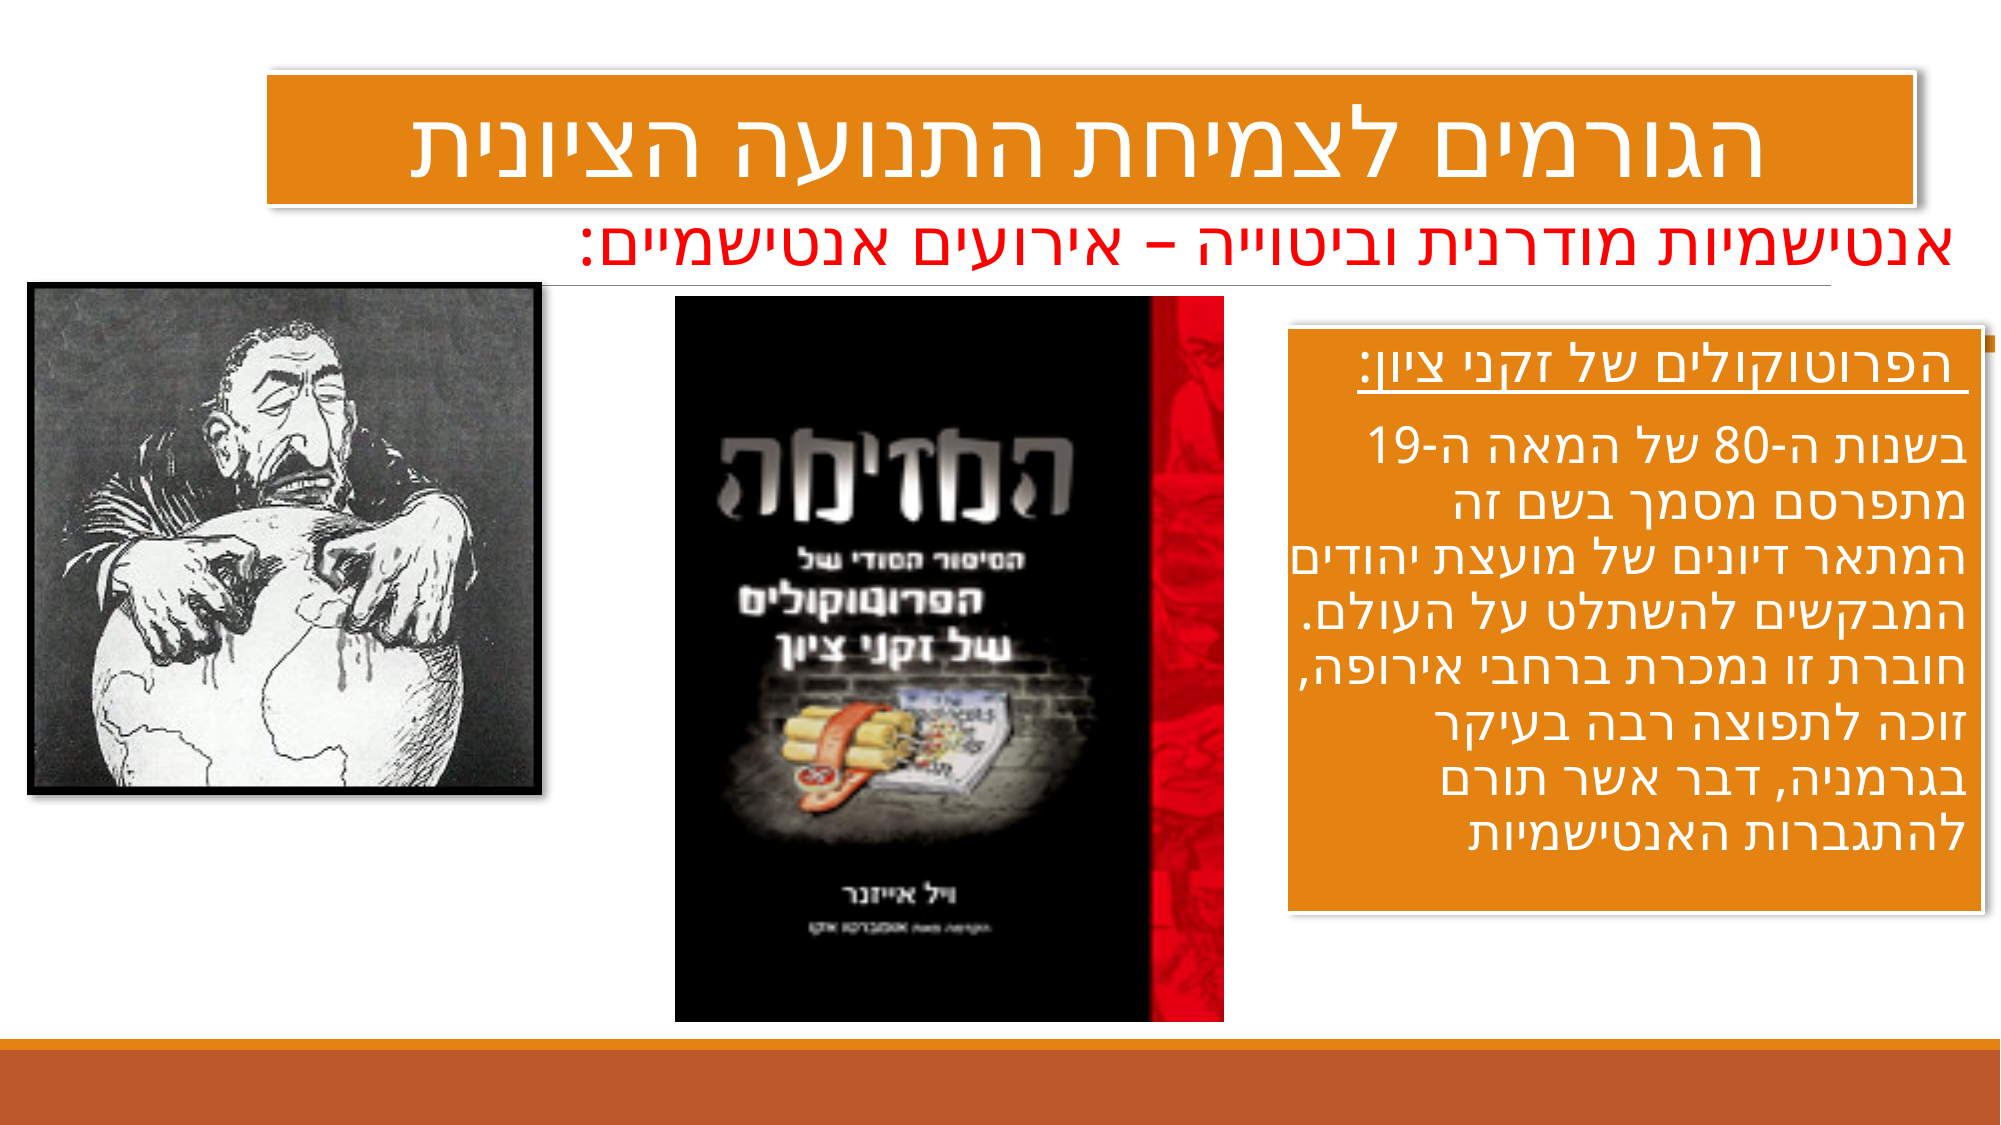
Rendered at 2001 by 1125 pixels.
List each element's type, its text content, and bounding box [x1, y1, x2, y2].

picture [674, 296, 1225, 1022]
text_box הפרוטוקולים של זקני ציון: בשנות ה-80 של המאה ה-19 מתפרסם מסמך בשם זה המתאר דיונים של מועצת יהודים המבקשים להשתלט על העולם. חוברת זו נמכרת ברחבי אירופה, זוכה לתפוצה רבה בעיקר בגרמניה, דבר אשר תורם להתגברות האנטישמיות [1284, 325, 1985, 915]
list [63, 273, 2000, 1084]
text_box אנטישמיות מודרנית וביטוייה – אירועים אנטישמיים: [562, 191, 1974, 287]
title הגורמים לצמיחת התנועה הציונית [263, 70, 1917, 208]
picture [32, 287, 537, 789]
